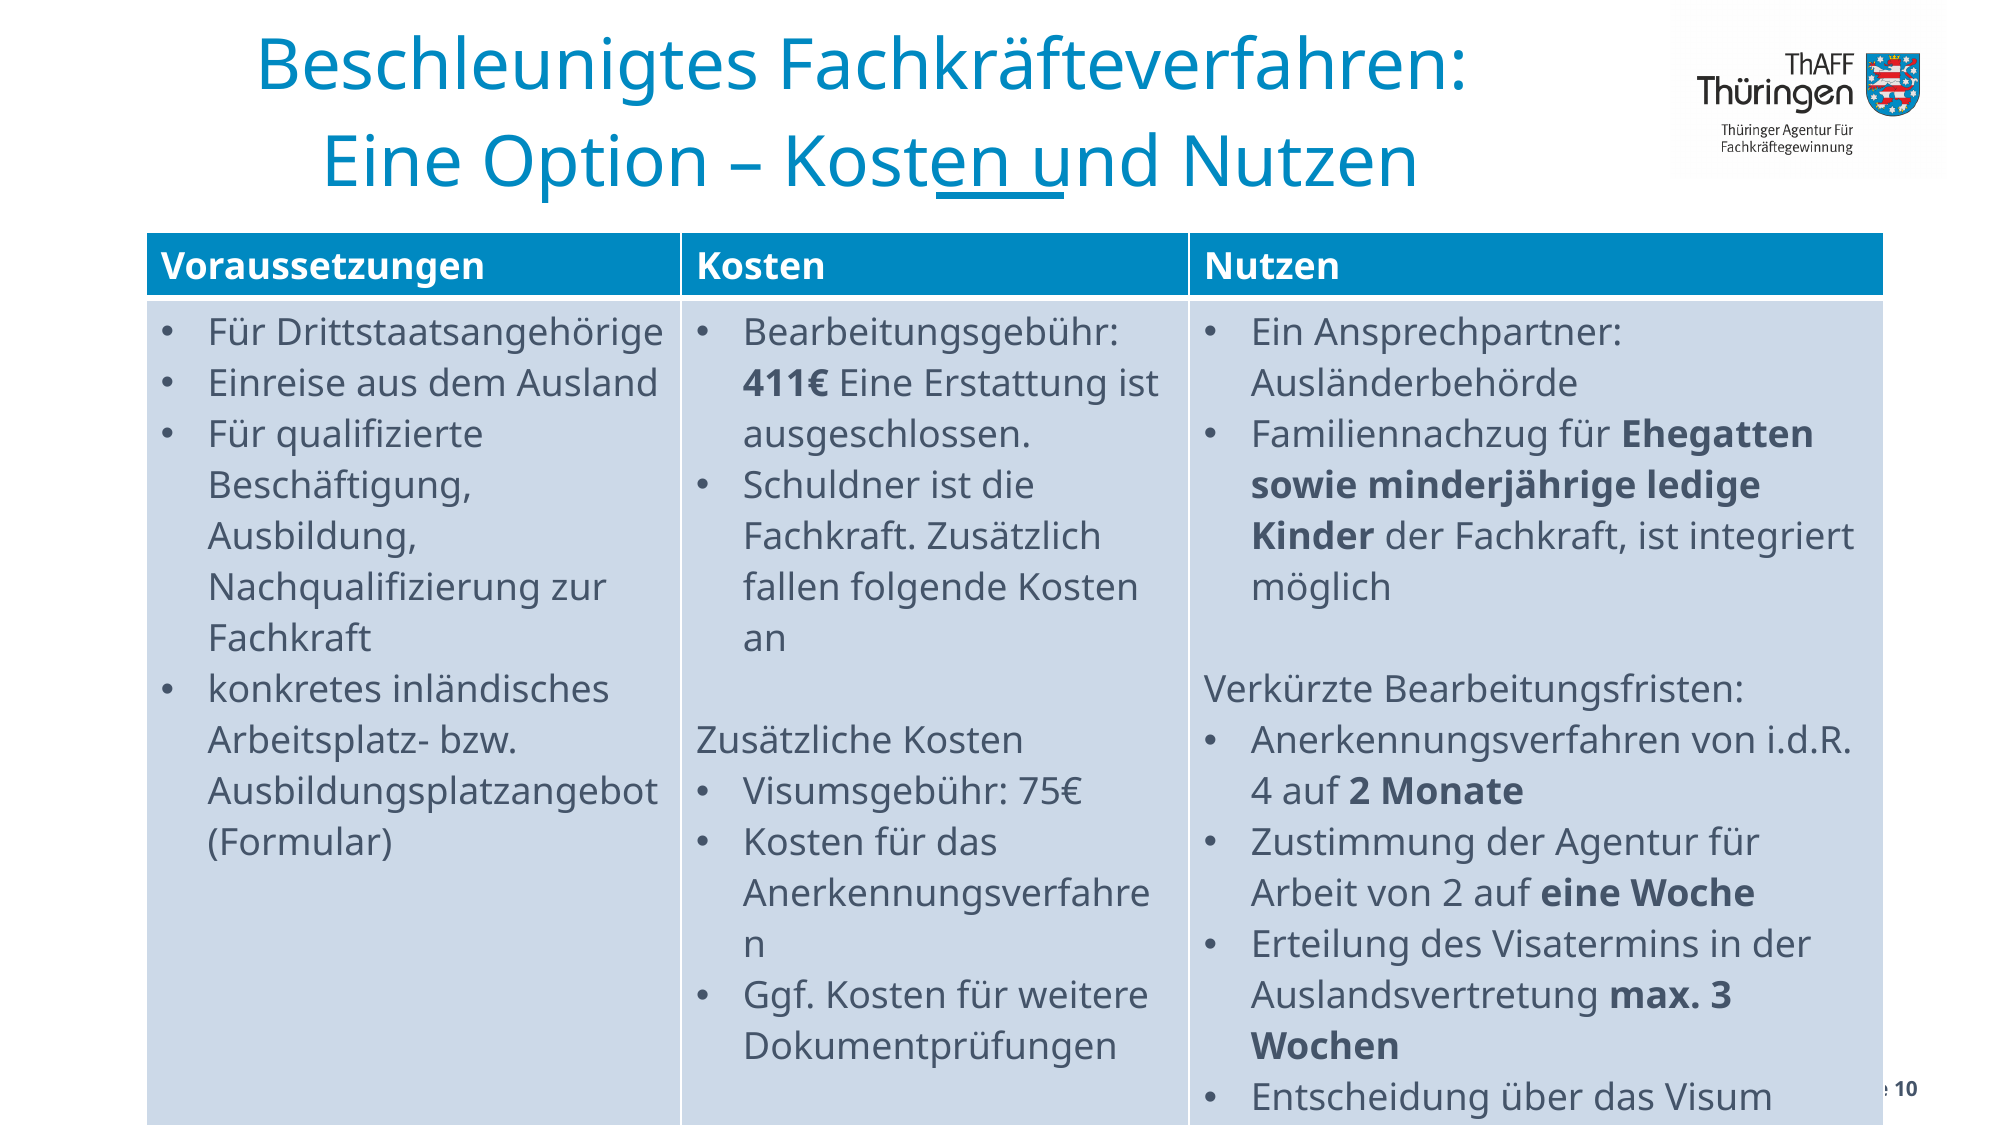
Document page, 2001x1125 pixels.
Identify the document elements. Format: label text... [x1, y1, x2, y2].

table_cell Ein Ansprechpartner: Ausländerbehörde Familiennachzug für Ehegatten sowie minderjährige ledige Kinder der Fachkraft, ist integriert möglich Verkürzte Bearbeitungsfristen: Anerkennungsverfahren von i.d.R. 4 auf 2 Monate Zustimmung der Agentur für Arbeit von 2 auf eine Woche Erteilung des Visatermins in der Auslandsvertretung max. 3 Wochen Entscheidung über das Visum i.d.R. innerhalb 3 Wochen [1190, 301, 1883, 1125]
table_header Voraussetzungen [147, 233, 680, 295]
table_header Kosten [682, 233, 1188, 295]
table_header Nutzen [1190, 233, 1883, 295]
table_cell Für Drittstaatsangehörige Einreise aus dem Ausland Für qualifizierte Beschäftigung, Ausbildung, Nachqualifizierung zur Fachkraft konkretes inländisches Arbeitsplatz- bzw. Ausbildungsplatzangebot (Formular) [147, 301, 680, 1125]
picture [1669, 0, 1947, 179]
table_cell Bearbeitungsgebühr: 411€ Eine Erstattung ist ausgeschlossen. Schuldner ist die Fachkraft. Zusätzlich fallen folgende Kosten an Zusätzliche Kosten Visumsgebühr: 75€ Kosten für das Anerkennungsverfahren Ggf. Kosten für weitere Dokumentprüfungen [682, 301, 1188, 1125]
slide_number Seite 10 [1885, 1077, 1935, 1103]
list Beschleunigtes Fachkräfteverfahren: Eine Option – Kosten und Nutzen [151, 18, 1592, 171]
